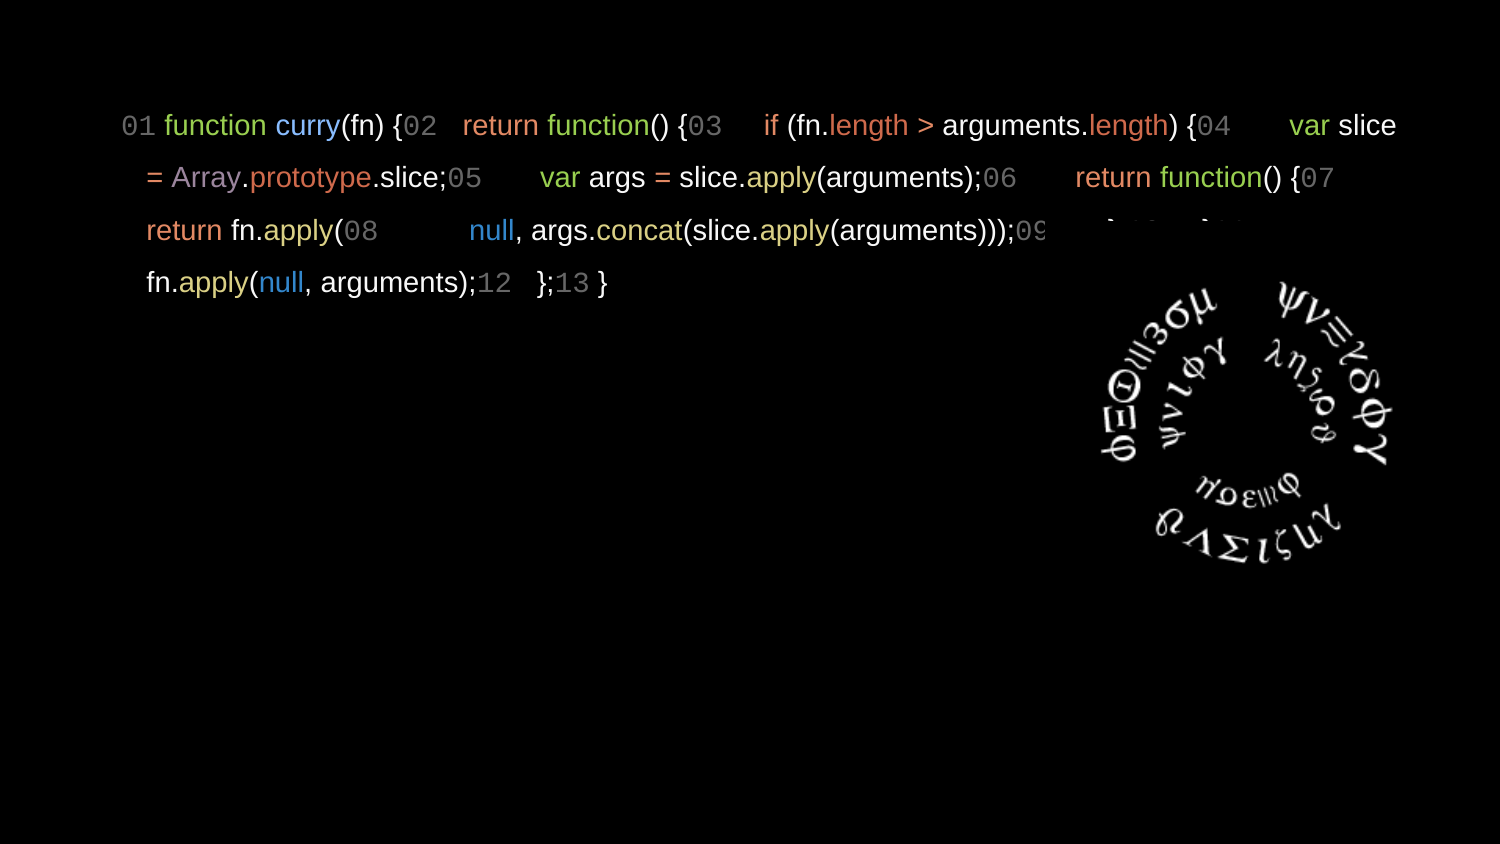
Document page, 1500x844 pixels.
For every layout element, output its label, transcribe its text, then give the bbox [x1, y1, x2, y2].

picture [1045, 221, 1447, 623]
list 01 function curry(fn) {02 return function() {03 if (fn.length > arguments.length) {04 var slice = Array.prototype.slice;05 var args = slice.apply(arguments);06 return function() {07 return fn.apply(08 null, args.concat(slice.apply(arguments)));09 };10 }11 return fn.apply(null, arguments);12 };13 } [75, 73, 1425, 793]
